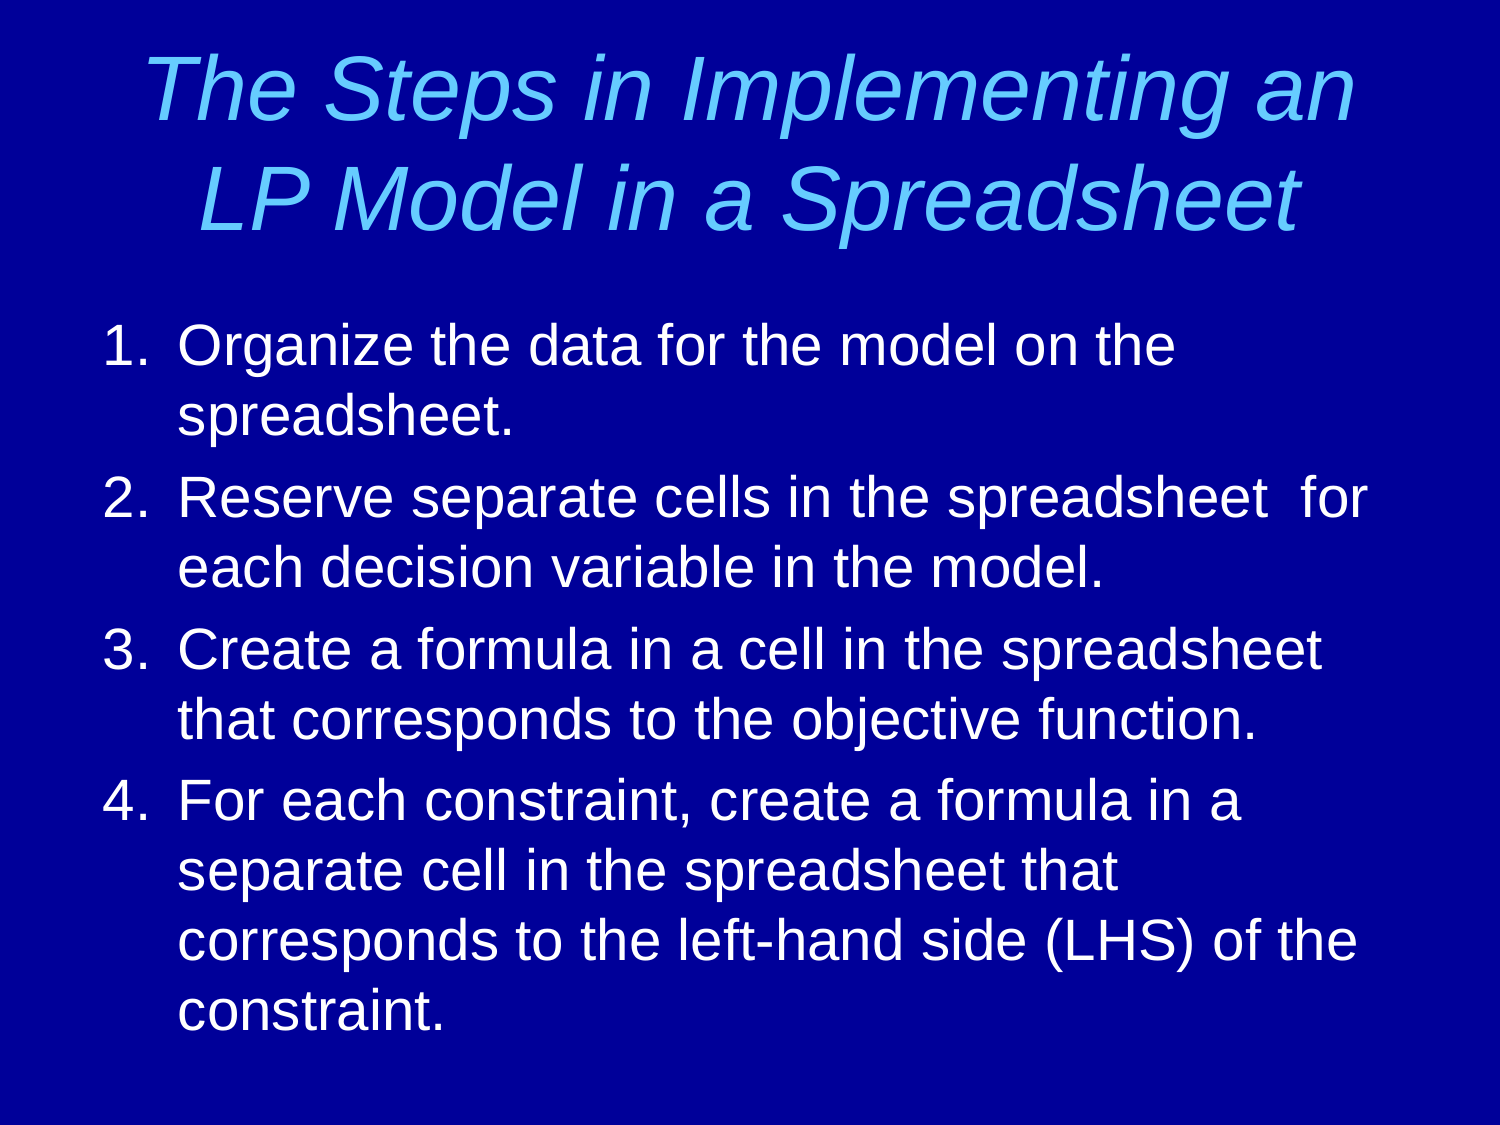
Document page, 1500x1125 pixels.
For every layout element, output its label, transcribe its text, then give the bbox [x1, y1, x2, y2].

title The Steps in Implementing an LP Model in a Spreadsheet [75, 45, 1425, 233]
list 1. Organize the data for the model on the spreadsheet. 2. Reserve separate cells in the spreadsheet for each decision variable in the model. 3. Create a formula in a cell in the spreadsheet that corresponds to the objective function. 4. For each constraint, create a formula in a separate cell in the spreadsheet that corresponds to the left-hand side (LHS) of the constraint. [87, 299, 1413, 981]
